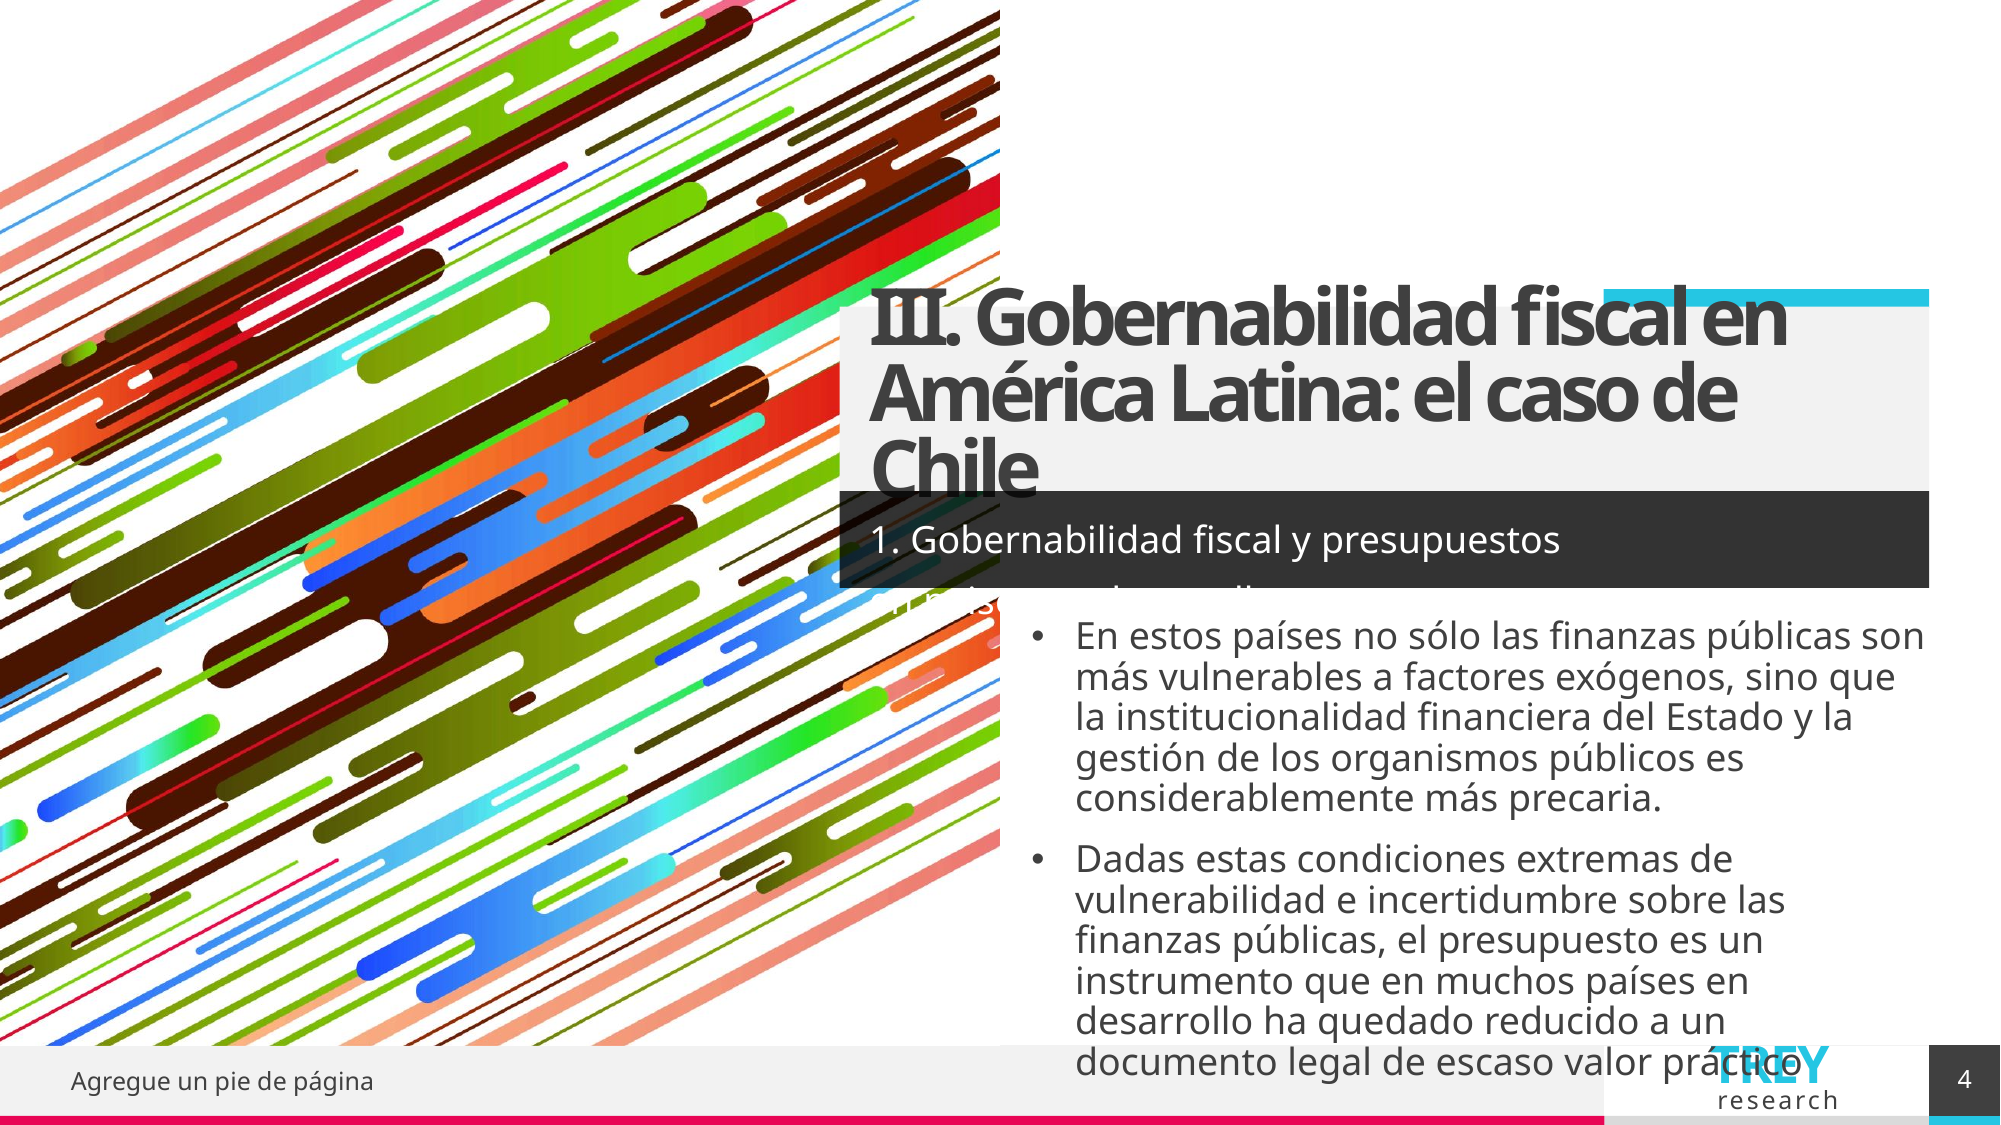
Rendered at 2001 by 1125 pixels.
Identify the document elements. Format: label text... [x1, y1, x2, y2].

list En estos países no sólo las finanzas públicas son más vulnerables a factores exógenos, sino que la institucionalidad financiera del Estado y la gestión de los organismos públicos es considerablemente más precaria. Dadas estas condiciones extremas de vulnerabilidad e incertidumbre sobre las finanzas públicas, el presupuesto es un instrumento que en muchos países en desarrollo ha quedado reducido a un documento legal de escaso valor práctico [1031, 617, 1930, 1016]
slide_number 4 [1929, 1045, 2000, 1116]
title III. Gobernabilidad fiscal en América Latina: el caso de Chile [1000, 306, 1930, 491]
list 1. Gobernabilidad fiscal y presupuestos en paises en desarrollo [1000, 491, 1930, 588]
picture [0, 0, 1000, 1046]
footer Agregue un pie de página [70, 1056, 1000, 1105]
